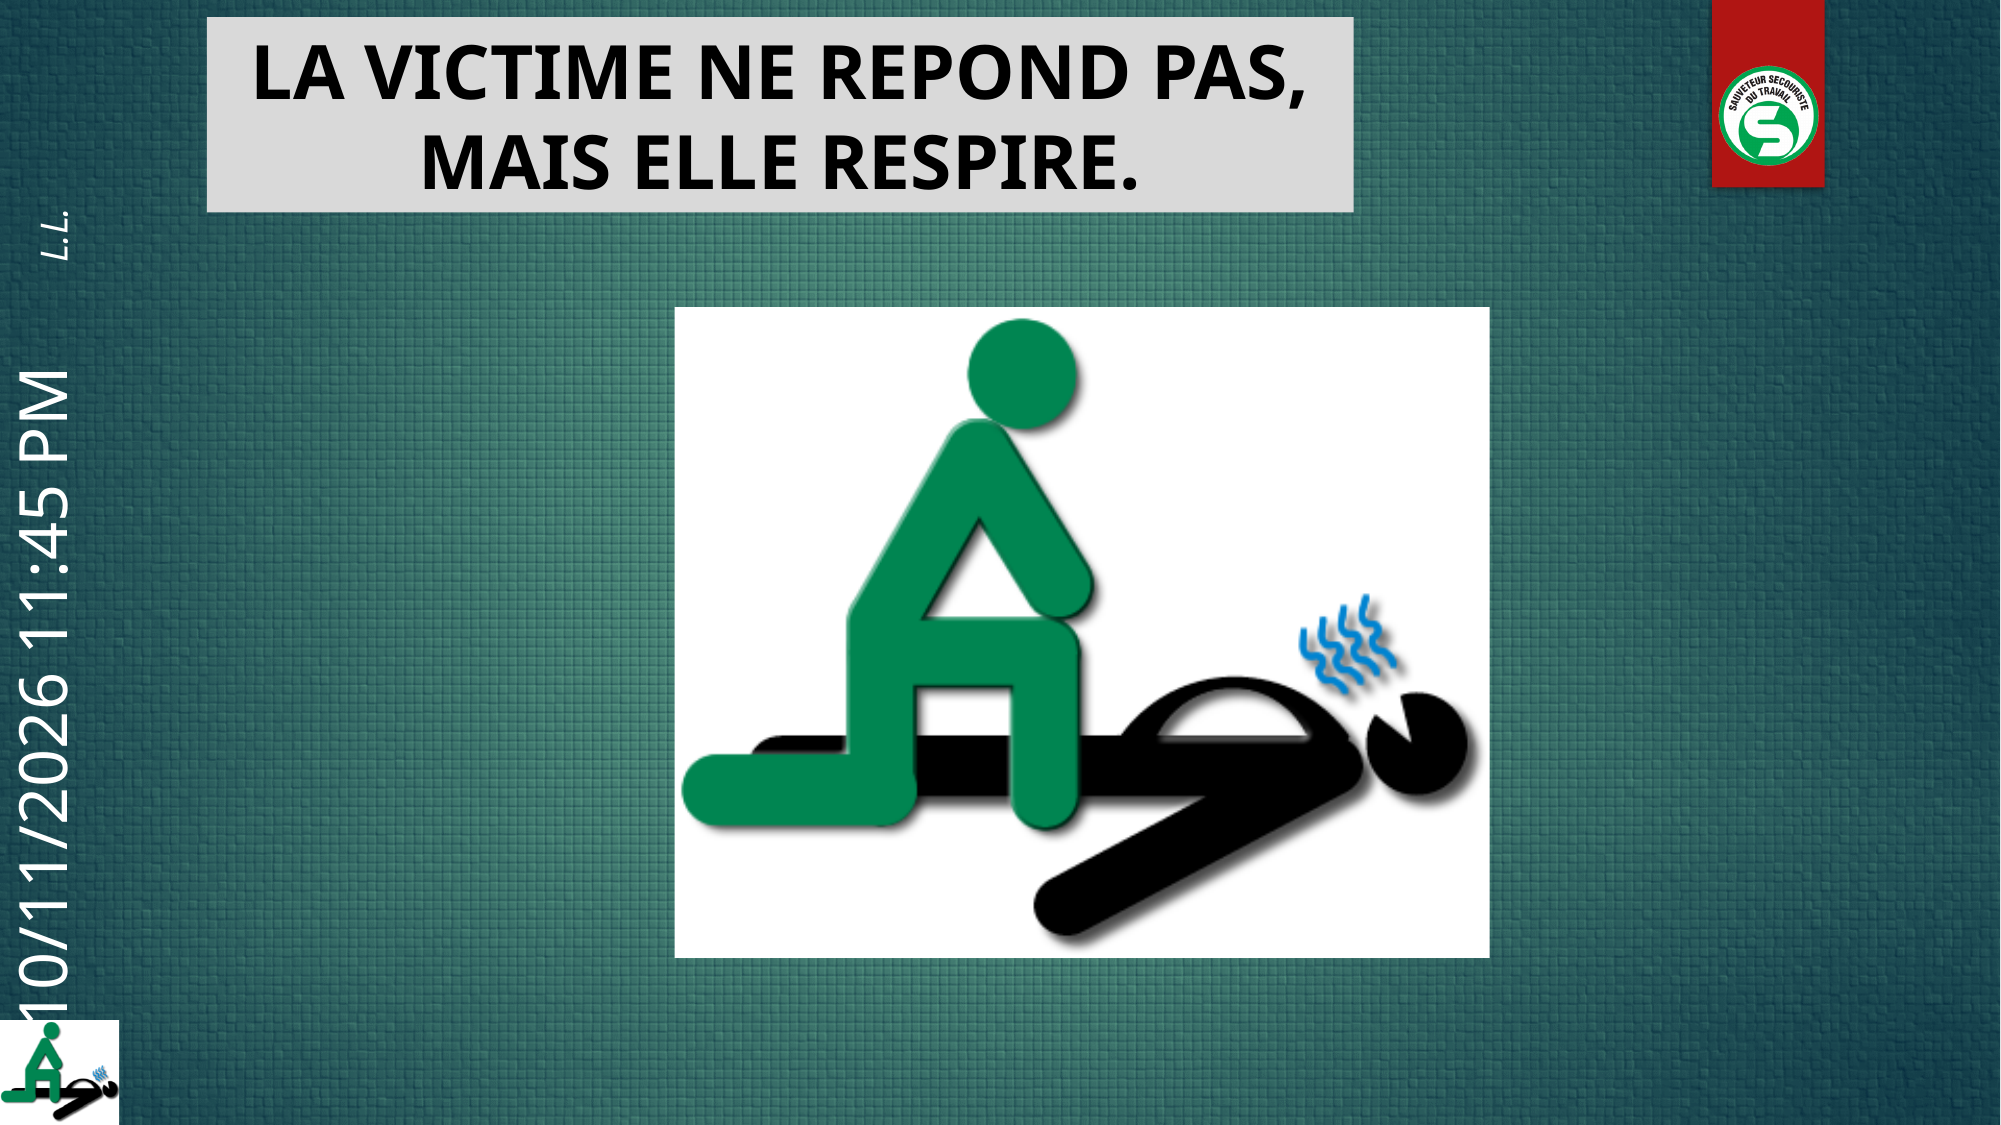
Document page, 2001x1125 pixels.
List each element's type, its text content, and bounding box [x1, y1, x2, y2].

picture [0, 1020, 120, 1125]
text_box LA VICTIME NE REPOND PAS, MAIS ELLE RESPIRE. [206, 17, 1354, 213]
picture [1718, 65, 1819, 166]
picture [674, 307, 1490, 958]
